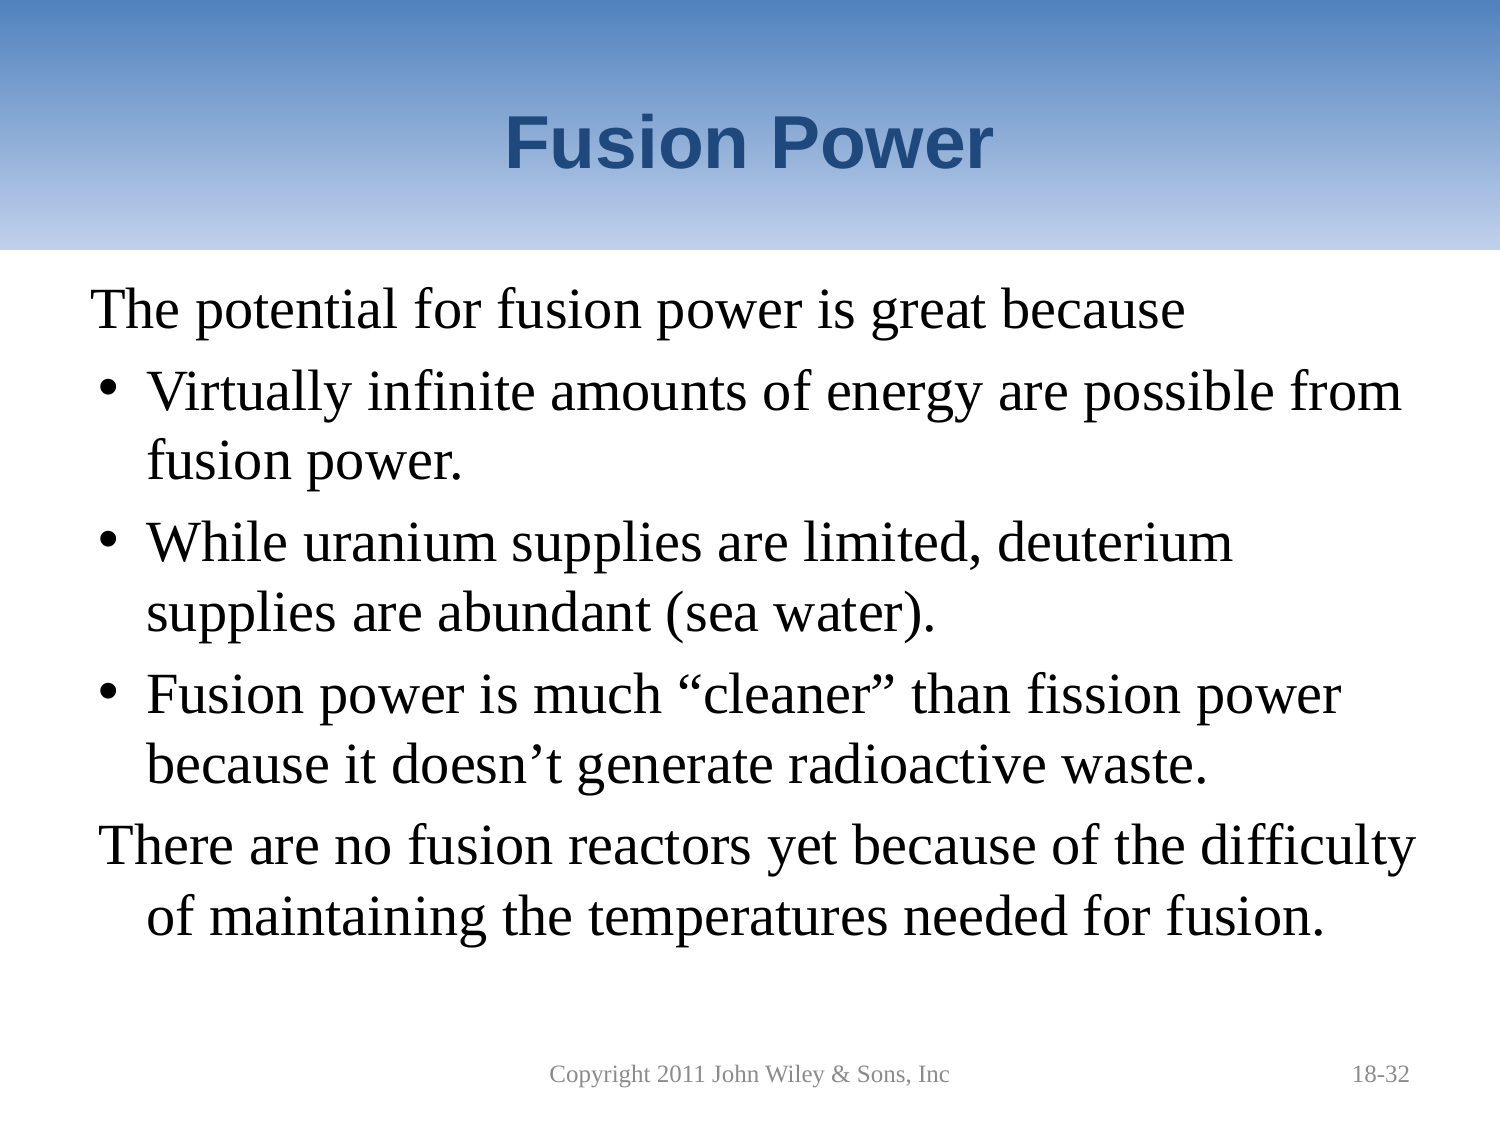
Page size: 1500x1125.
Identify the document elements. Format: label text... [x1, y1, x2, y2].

title Fusion Power [74, 44, 1426, 233]
list The potential for fusion power is great because Virtually infinite amounts of energy are possible from fusion power. While uranium supplies are limited, deuterium supplies are abundant (sea water). Fusion power is much “cleaner” than fission power because it doesn’t generate radioactive waste. There are no fusion reactors yet because of the difficulty of maintaining the temperatures needed for fusion. [74, 262, 1451, 1006]
footer Copyright 2011 John Wiley & Sons, Inc [512, 1042, 988, 1103]
slide_number 18-32 [1074, 1042, 1425, 1103]
